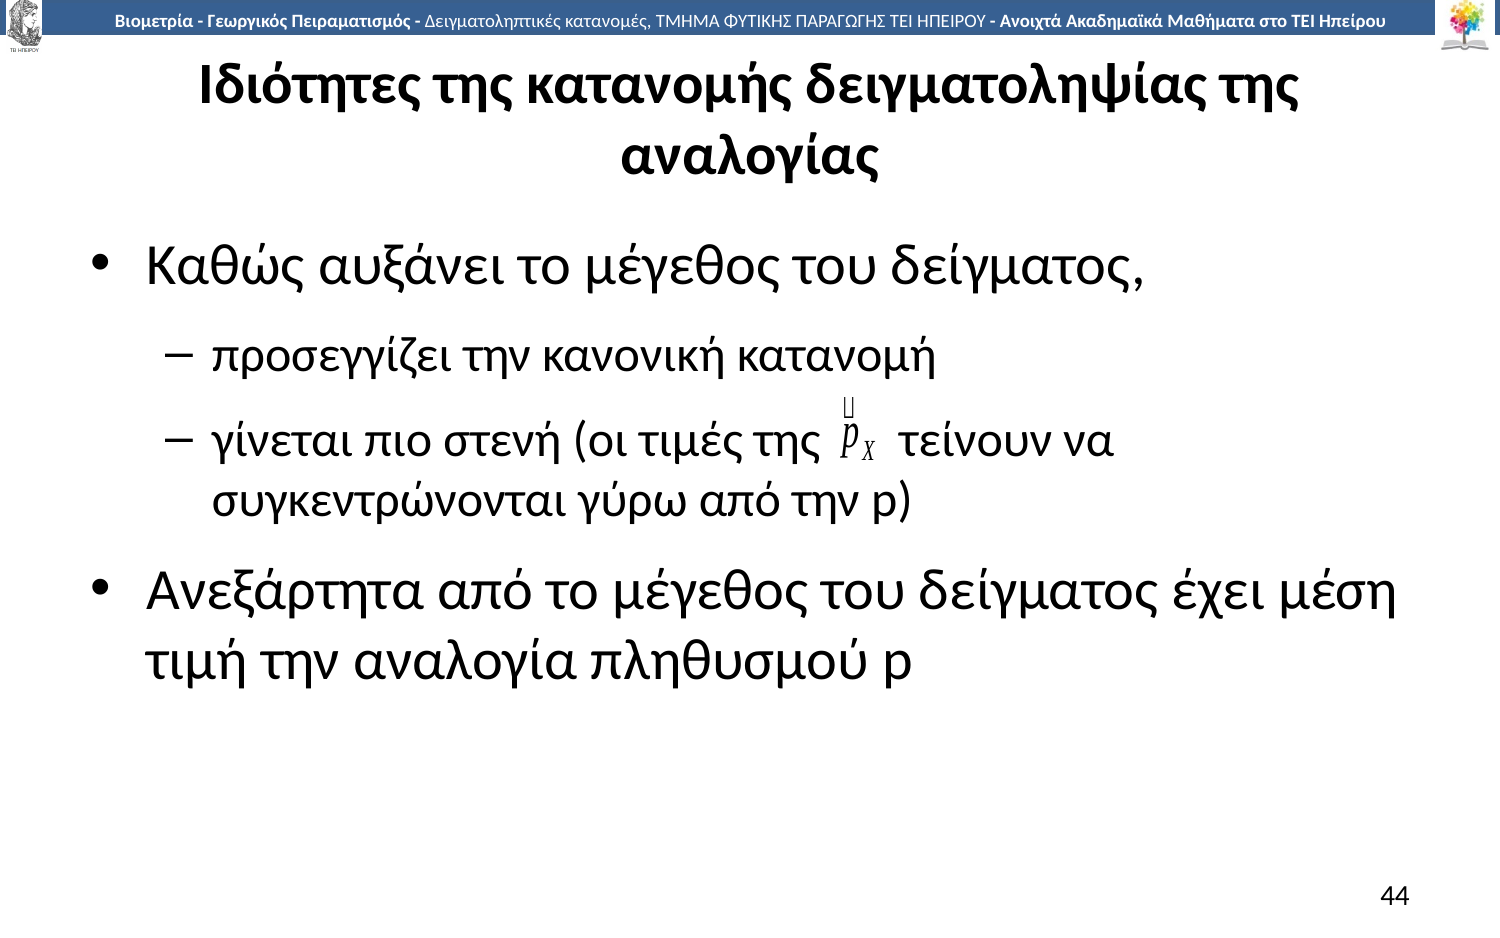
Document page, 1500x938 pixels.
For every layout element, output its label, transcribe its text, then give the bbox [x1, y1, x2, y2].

list Καθώς αυξάνει το μέγεθος του δείγματος, προσεγγίζει την κανονική κατανομή γίνεται πιο στενή (οι τιμές της τείνουν να συγκεντρώνονται γύρω από την p) Ανεξάρτητα από το μέγεθος του δείγματος έχει μέση τιμή την αναλογία πληθυσμού p [75, 218, 1425, 838]
picture [1435, 0, 1495, 52]
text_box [832, 397, 885, 469]
title Ιδιότητες της κατανομής δειγματοληψίας της αναλογίας [75, 37, 1425, 194]
slide_number 44 [1074, 868, 1425, 919]
picture [6, 0, 42, 54]
